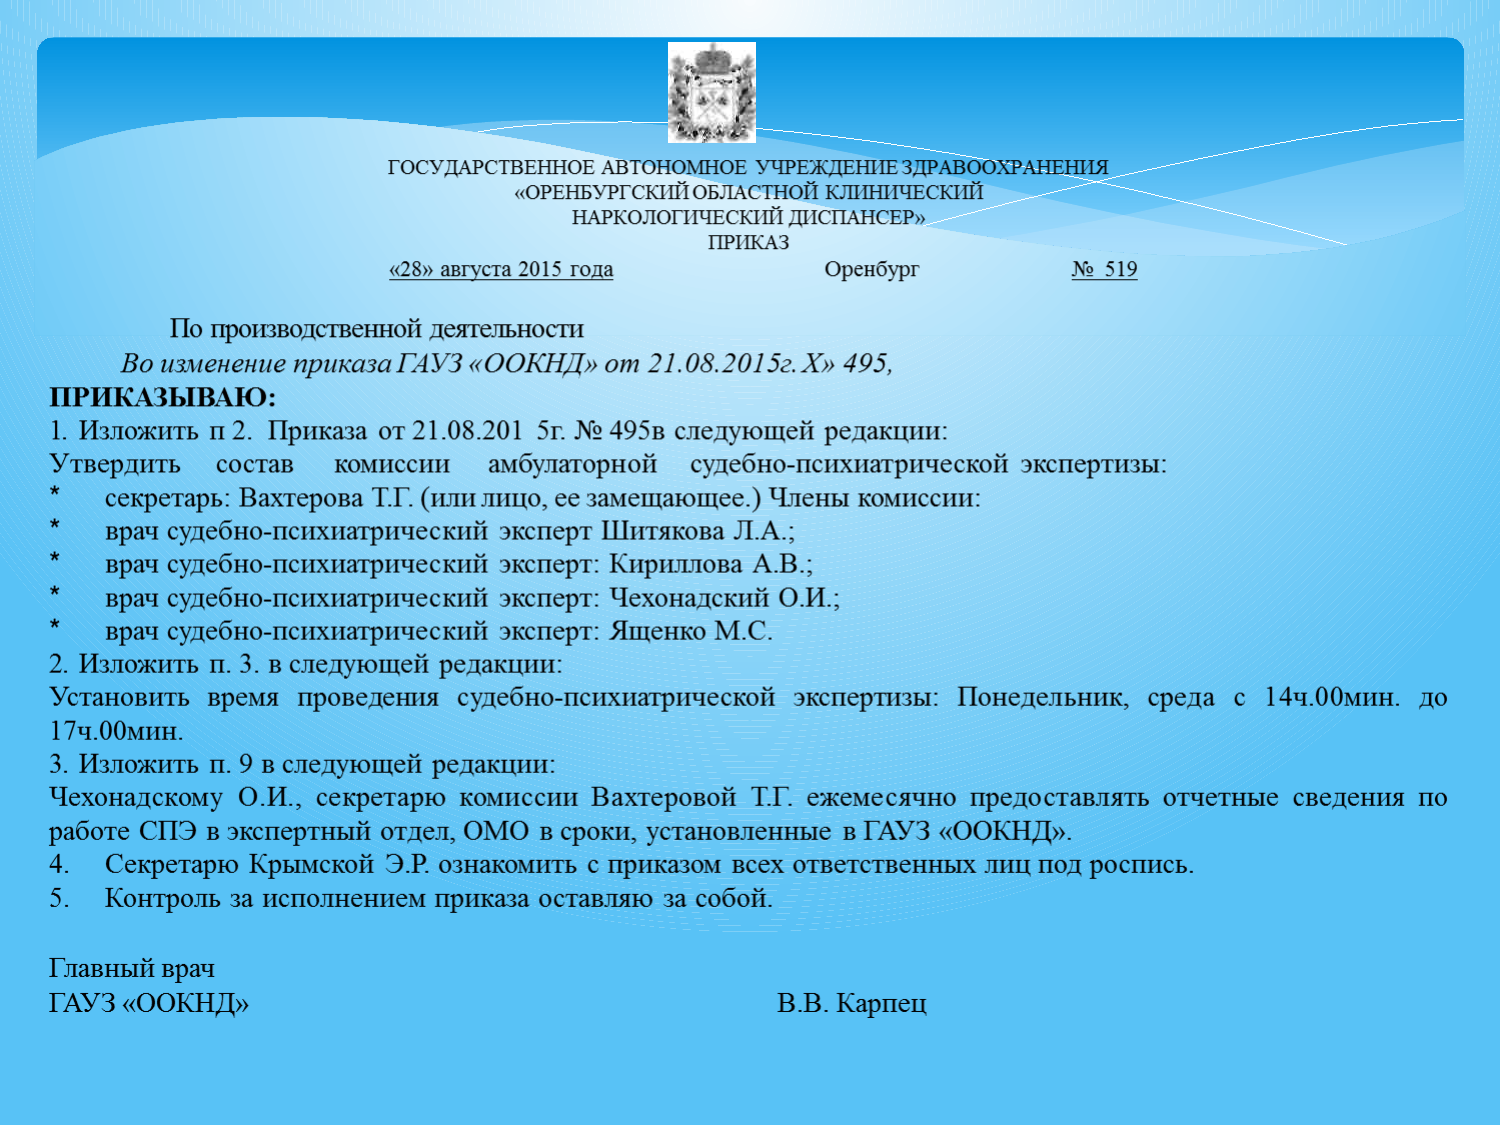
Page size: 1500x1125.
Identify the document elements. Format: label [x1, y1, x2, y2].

picture [31, 22, 1468, 1037]
